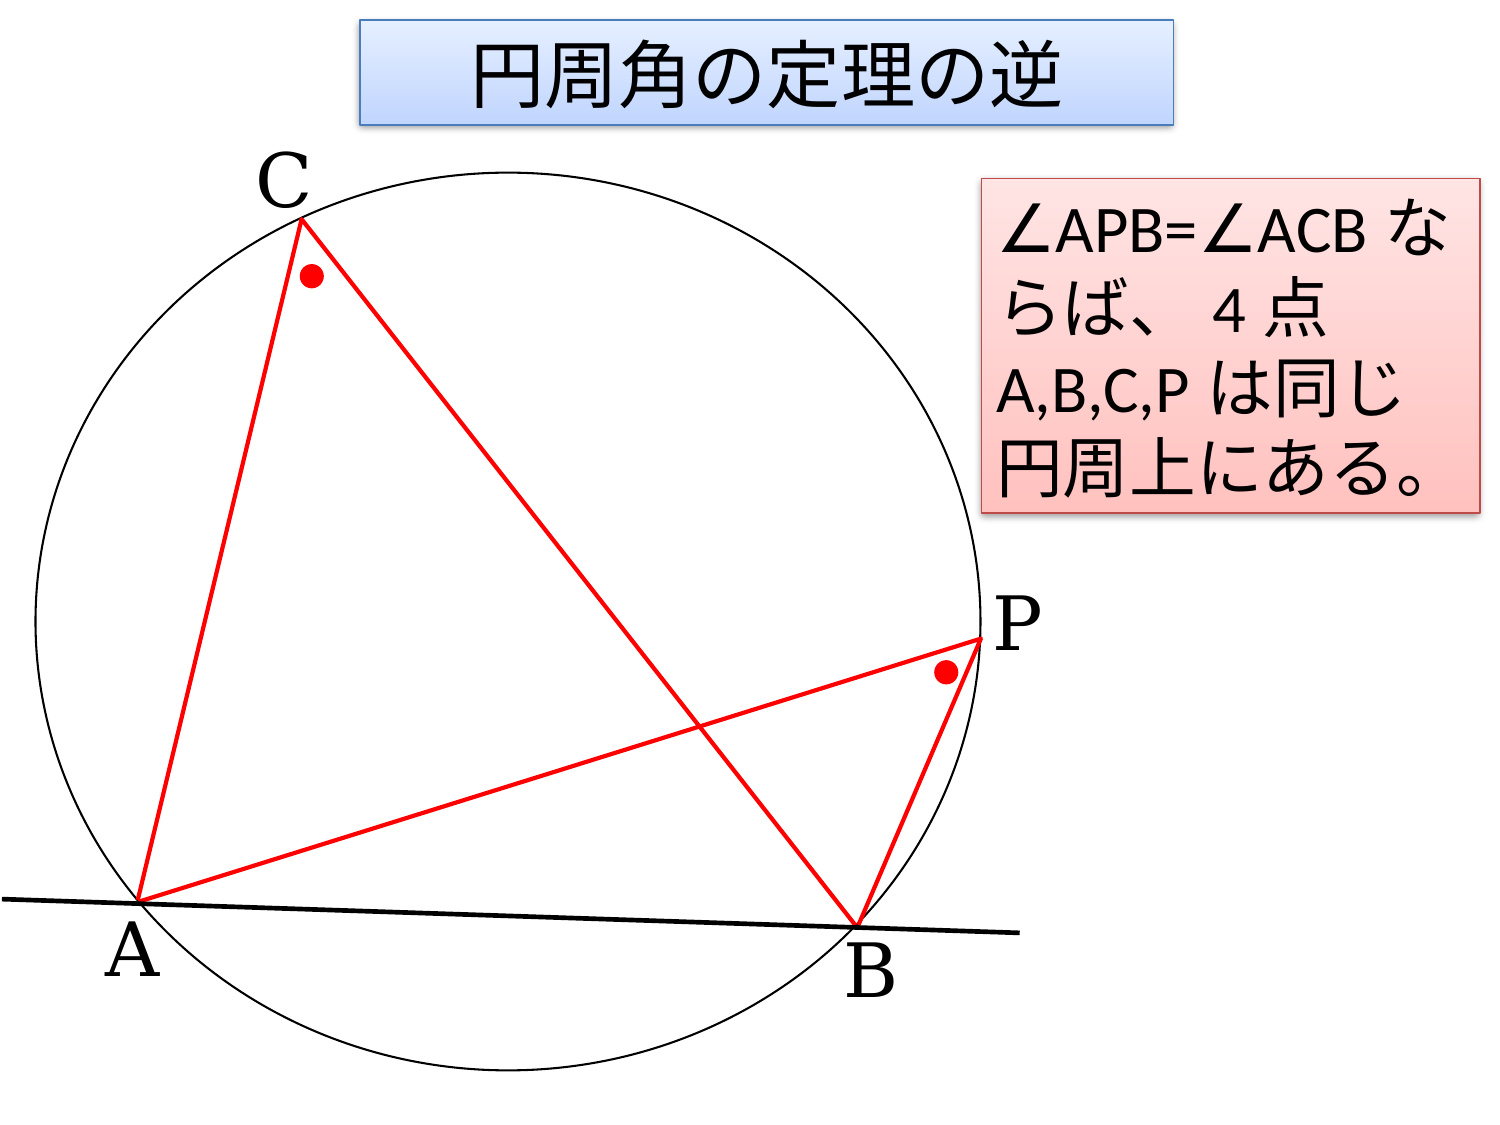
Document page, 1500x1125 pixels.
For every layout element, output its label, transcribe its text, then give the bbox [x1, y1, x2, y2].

text_box [146, 637, 977, 897]
text_box [314, 170, 980, 723]
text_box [1, 898, 1020, 934]
text_box C [241, 125, 329, 230]
text_box [934, 660, 959, 685]
title 円周角の定理の逆 [359, 19, 1174, 126]
text_box [137, 230, 700, 893]
text_box ∠APB=∠ACBならば、4点A,B,C,Pは同じ円周上にある。 [981, 178, 1481, 514]
text_box P [977, 568, 1058, 674]
text_box [175, 941, 828, 1073]
text_box B [828, 941, 913, 1021]
text_box [299, 264, 324, 289]
text_box [874, 656, 980, 897]
text_box [33, 230, 296, 893]
text_box A [90, 893, 156, 897]
text_box A [90, 941, 175, 999]
